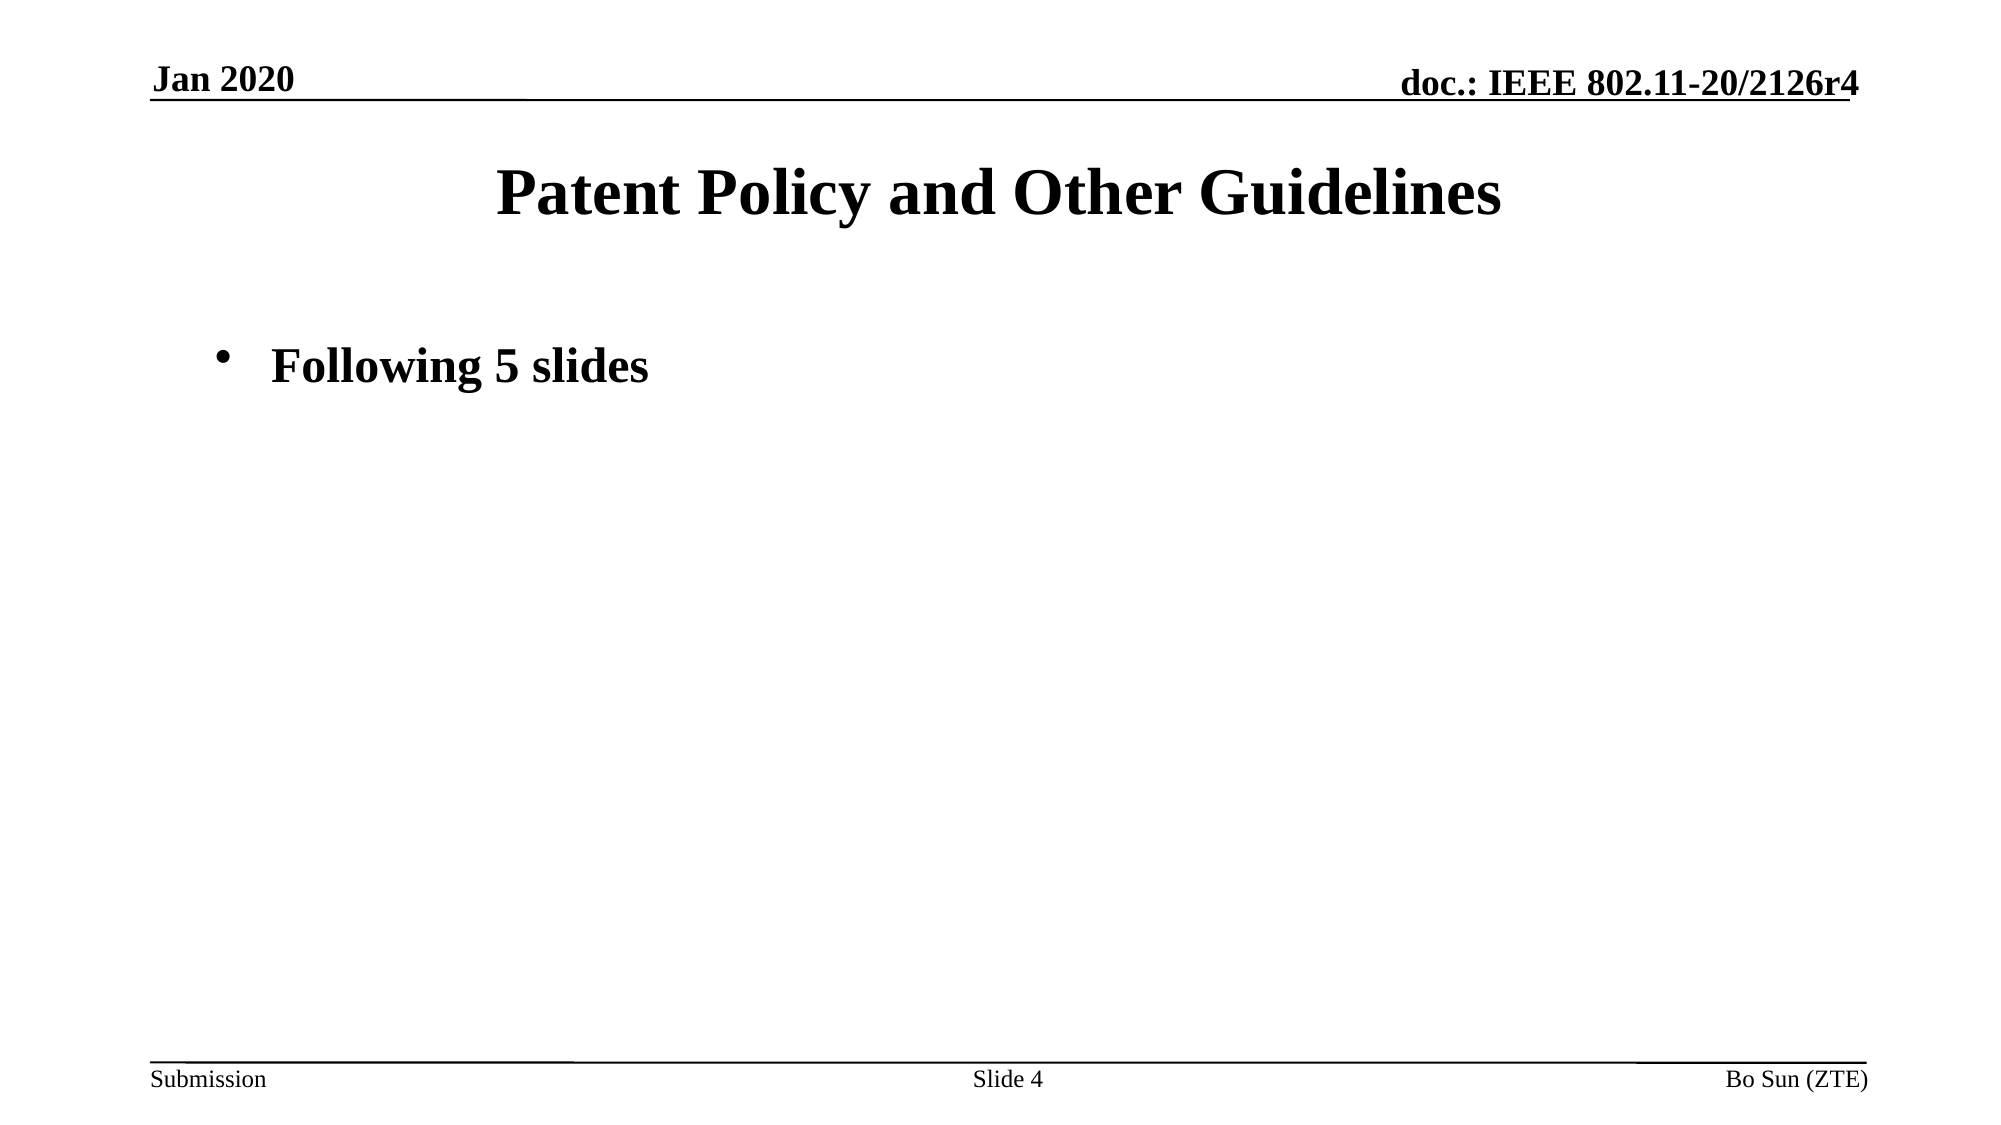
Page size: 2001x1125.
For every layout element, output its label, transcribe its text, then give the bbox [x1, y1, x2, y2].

slide_number Slide [949, 1061, 1067, 1123]
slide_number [152, 54, 563, 100]
text_box Patent Policy and Other Guidelines [200, 100, 1800, 276]
text_box Following 5 slides [200, 324, 1800, 1000]
footer Bo Sun (ZTE) [1171, 1061, 1869, 1093]
